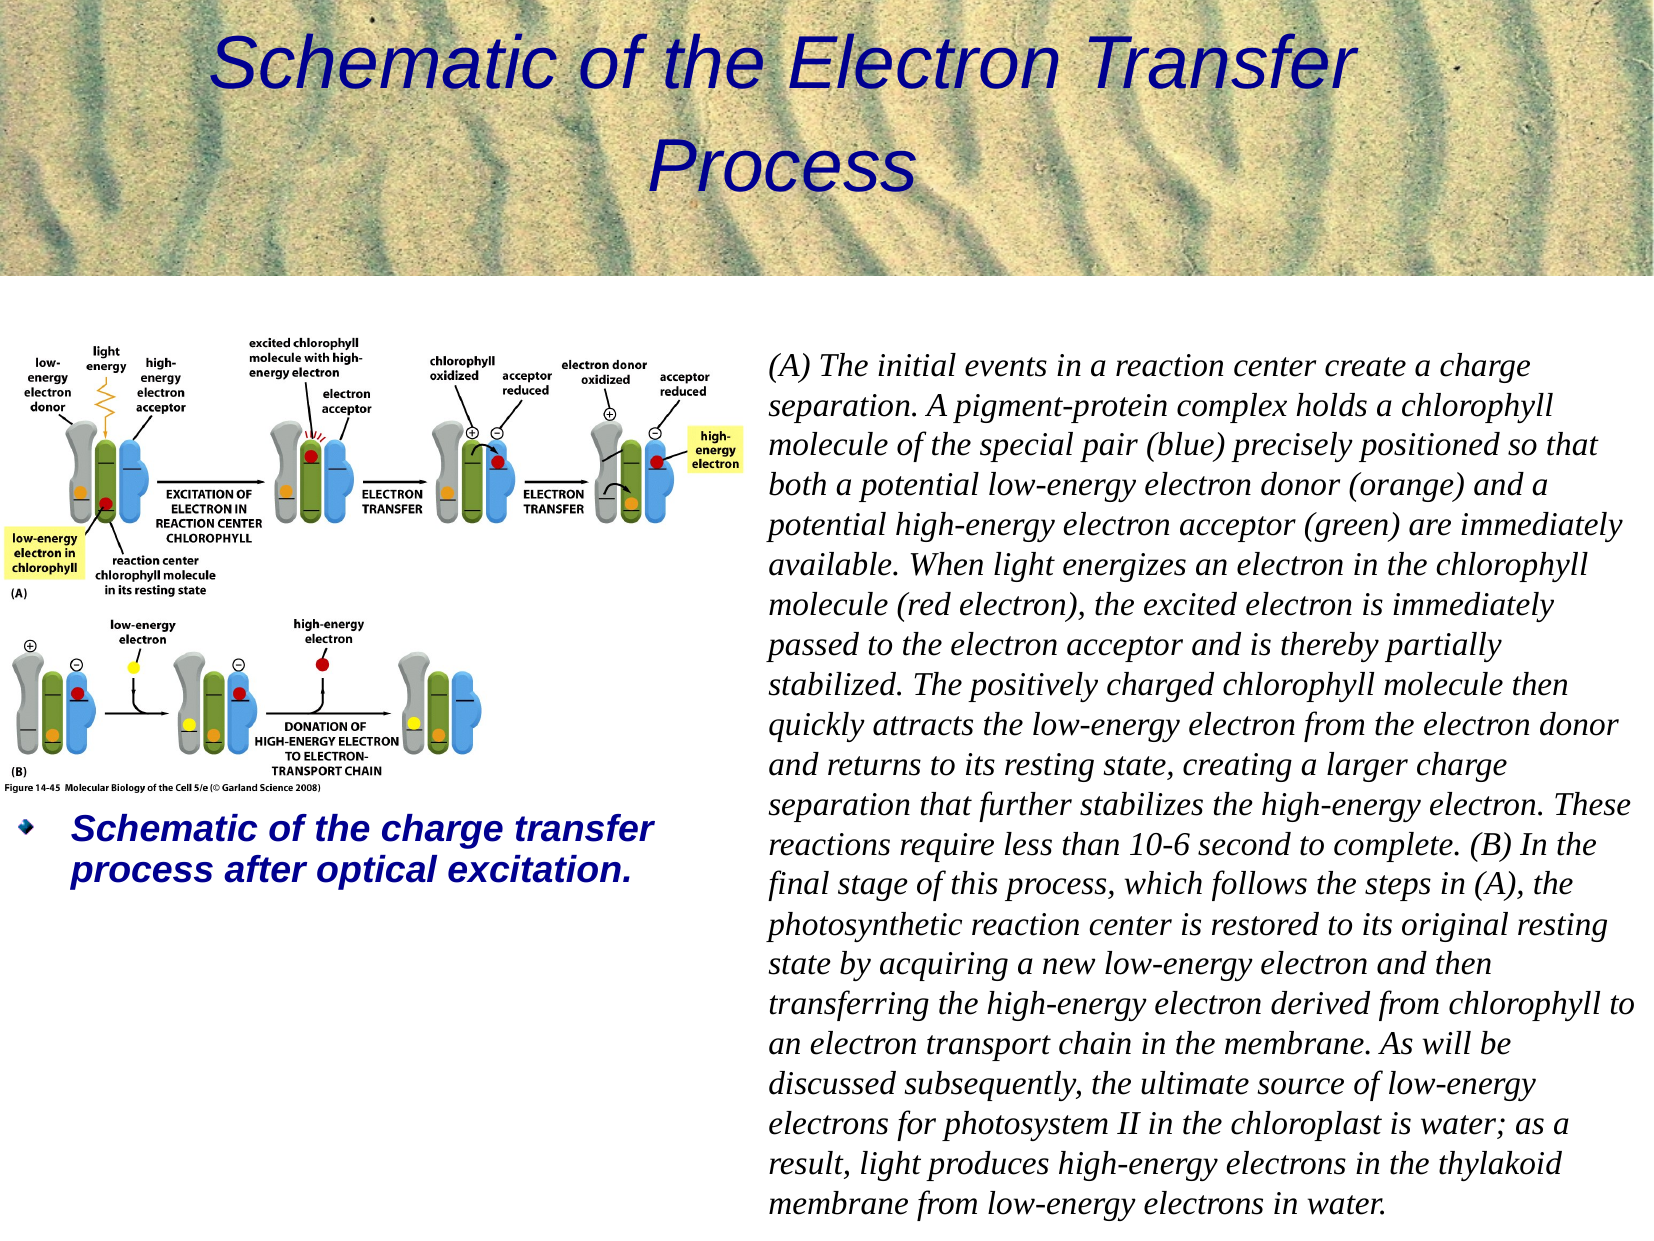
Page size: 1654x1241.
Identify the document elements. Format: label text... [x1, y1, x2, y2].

text_box Schematic of the charge transfer process after optical excitation. [0, 807, 765, 1208]
text_box Schematic of the Electron Transfer Process [76, 0, 1489, 207]
picture [17, 818, 35, 836]
picture [0, 332, 747, 796]
text_box (A) The initial events in a reaction center create a charge separation. A pigment-protein complex holds a chlorophyll molecule of the special pair (blue) precisely positioned so that both a potential low-energy electron donor (orange) and a potential high-energy electron acceptor (green) are immediately available. When light energizes an electron in the chlorophyll molecule (red electron), the excited electron is immediately passed to the electron acceptor and is thereby partially stabilized. The positively charged chlorophyll molecule then quickly attracts the low-energy electron from the electron donor and returns to its resting state, creating a larger charge separation that further stabilizes the high-energy electron. These reactions require less than 10-6 second to complete. (B) In the final stage of this process, which follows the steps in (A), the photosynthetic reaction center is restored to its original resting state by acquiring a new low-energy electron and then transferring the high-energy electron derived from chlorophyll to an electron transport chain in the membrane. As will be discussed subsequently, the ultimate source of low-energy electrons for photosystem II in the chloroplast is water; as a result, light produces high-energy electrons in the thylakoid membrane from low-energy electrons in water. [753, 255, 1654, 1229]
picture [0, 0, 1654, 276]
